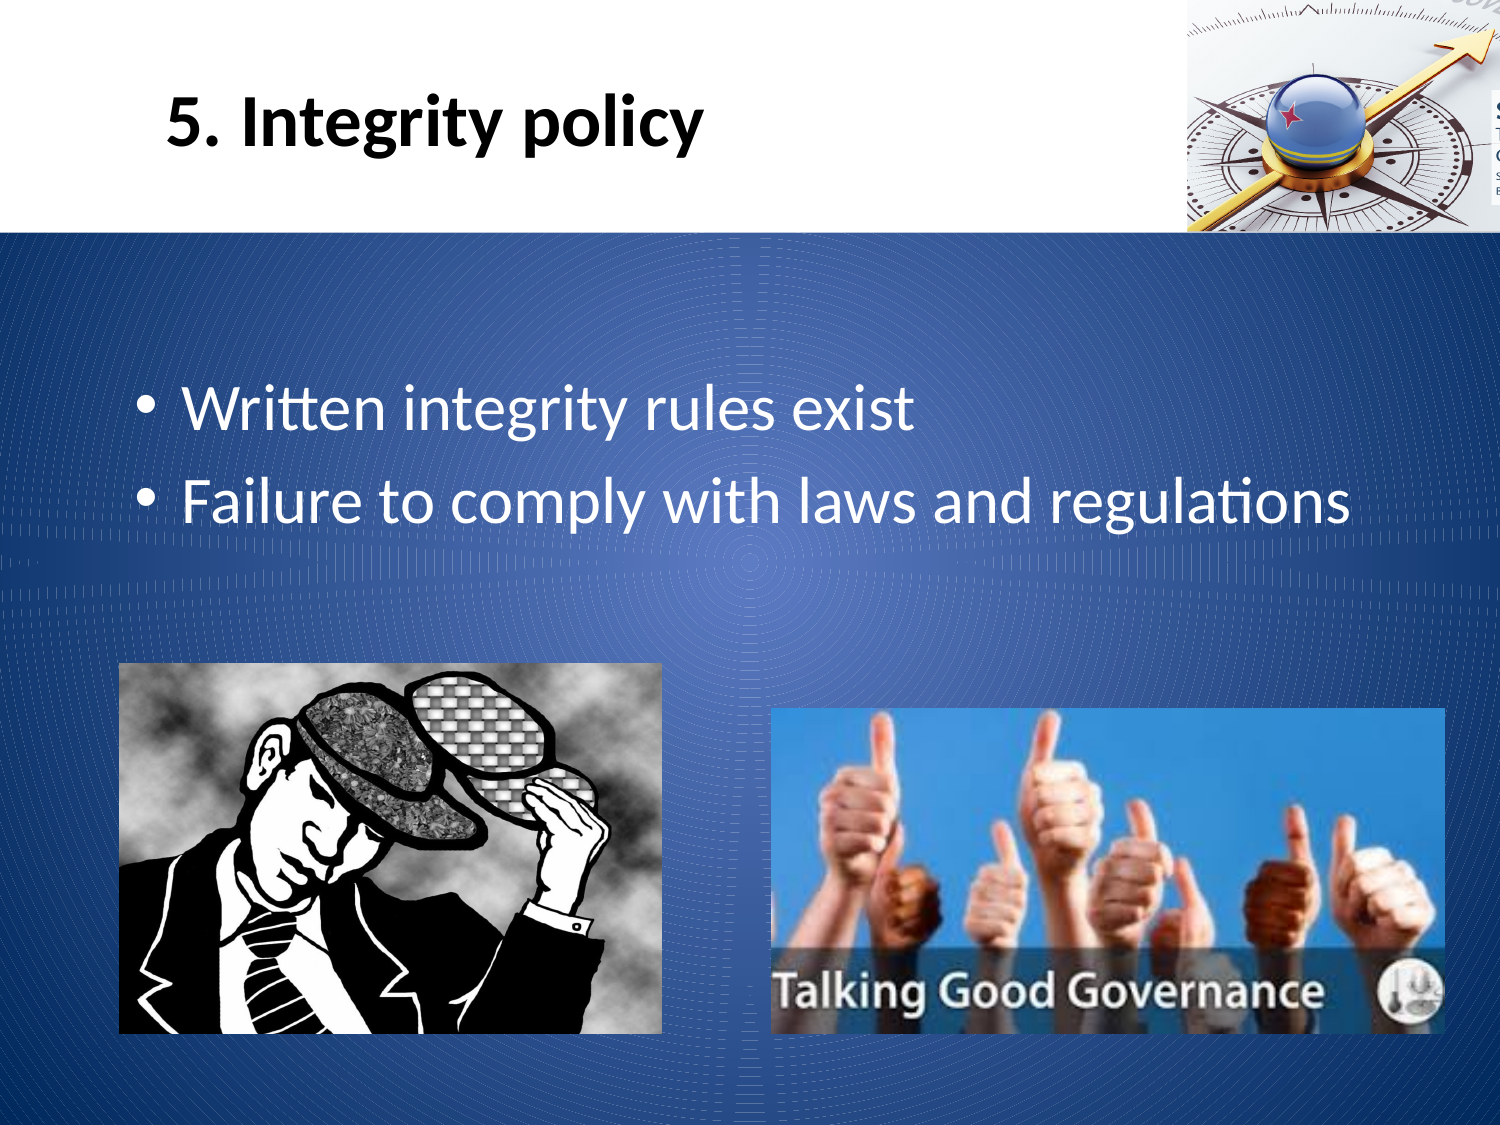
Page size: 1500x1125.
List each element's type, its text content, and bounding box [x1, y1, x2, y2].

list Written integrity rules exist Failure to comply with laws and regulations [119, 262, 1425, 1005]
picture [119, 662, 662, 1034]
picture [1185, 0, 1500, 233]
picture [771, 708, 1445, 1034]
title 5. Integrity policy [0, 0, 1183, 233]
